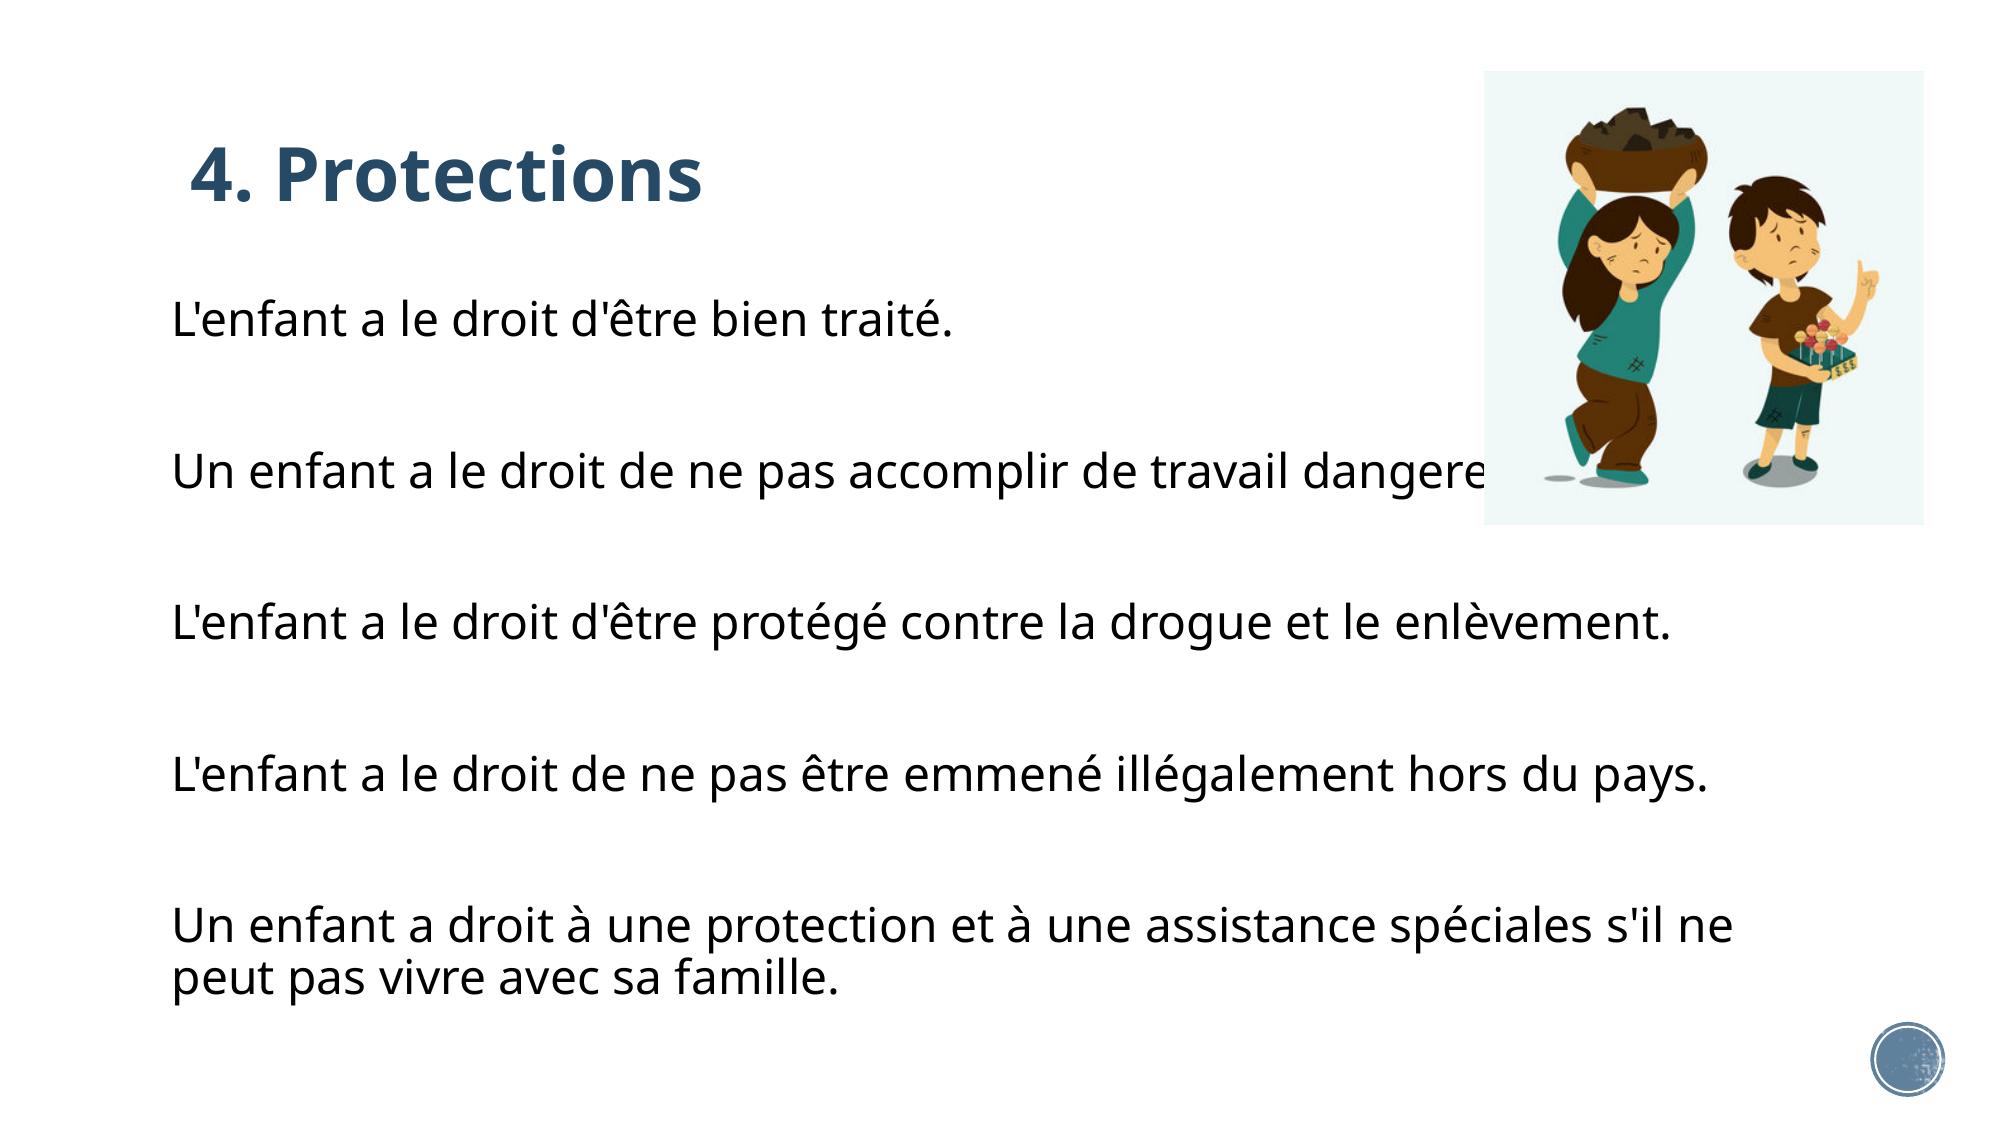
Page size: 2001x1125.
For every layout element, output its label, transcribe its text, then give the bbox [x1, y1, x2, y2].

title 4. Protections [175, 79, 1478, 287]
picture [1483, 71, 1924, 525]
picture [1870, 1021, 1946, 1097]
list L'enfant a le droit d'être bien traité. Un enfant a le droit de ne pas accomplir de travail dangereux. L'enfant a le droit d'être protégé contre la drogue et le enlèvement. L'enfant a le droit de ne pas être emmené illégalement hors du pays. Un enfant a droit à une protection et à une assistance spéciales s'il ne peut pas vivre avec sa famille. [156, 287, 1826, 1013]
